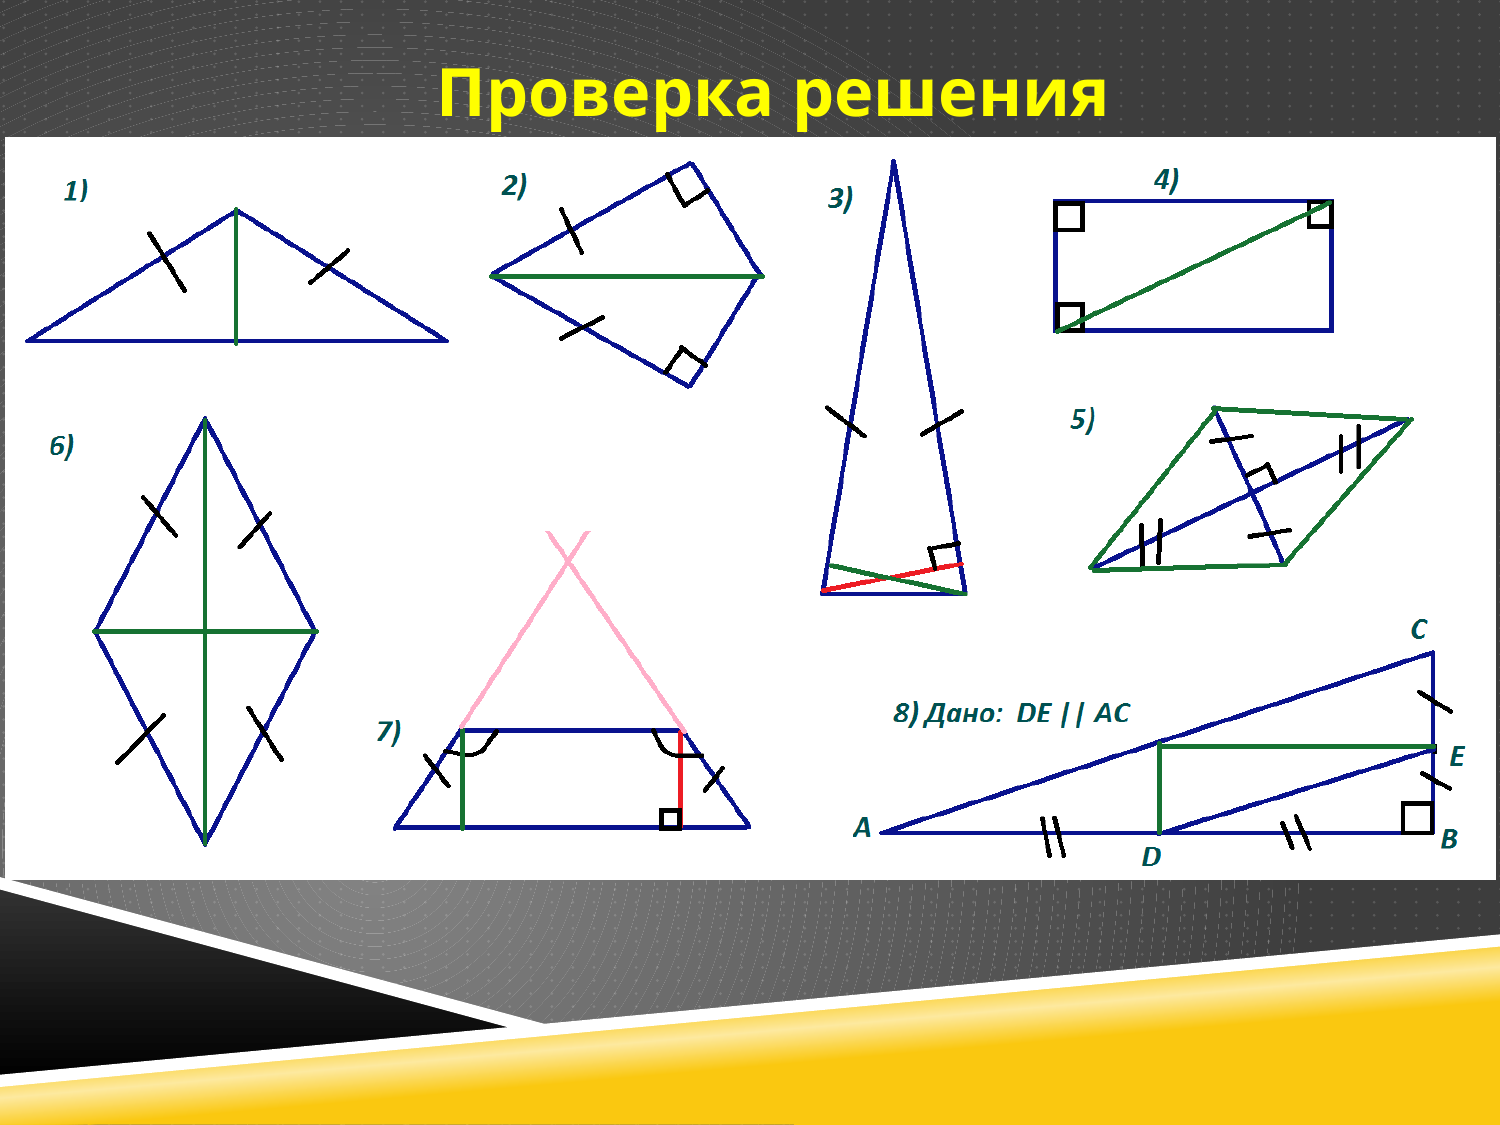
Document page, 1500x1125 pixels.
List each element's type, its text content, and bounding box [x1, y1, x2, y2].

picture [4, 136, 1497, 880]
text_box Проверка решения [407, 42, 1140, 136]
